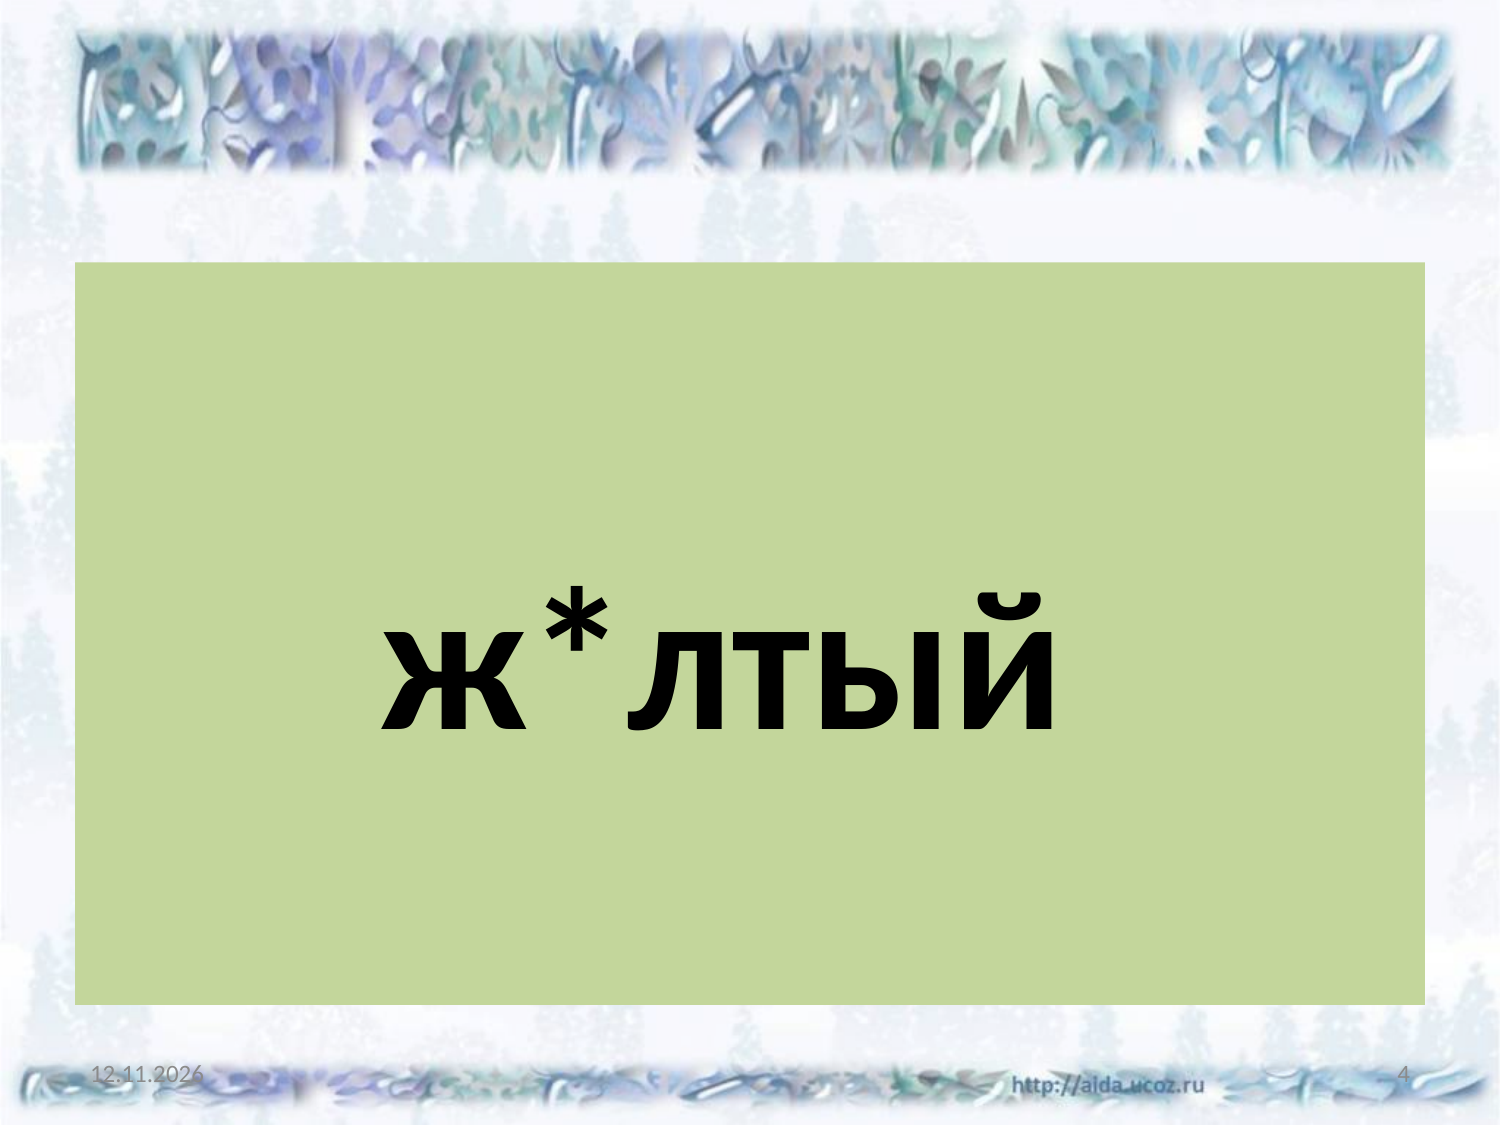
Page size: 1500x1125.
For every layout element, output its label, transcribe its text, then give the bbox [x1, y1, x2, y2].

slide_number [75, 1042, 425, 1103]
slide_number 4 [1074, 1042, 1425, 1103]
list ж*лтый [74, 262, 1426, 1006]
